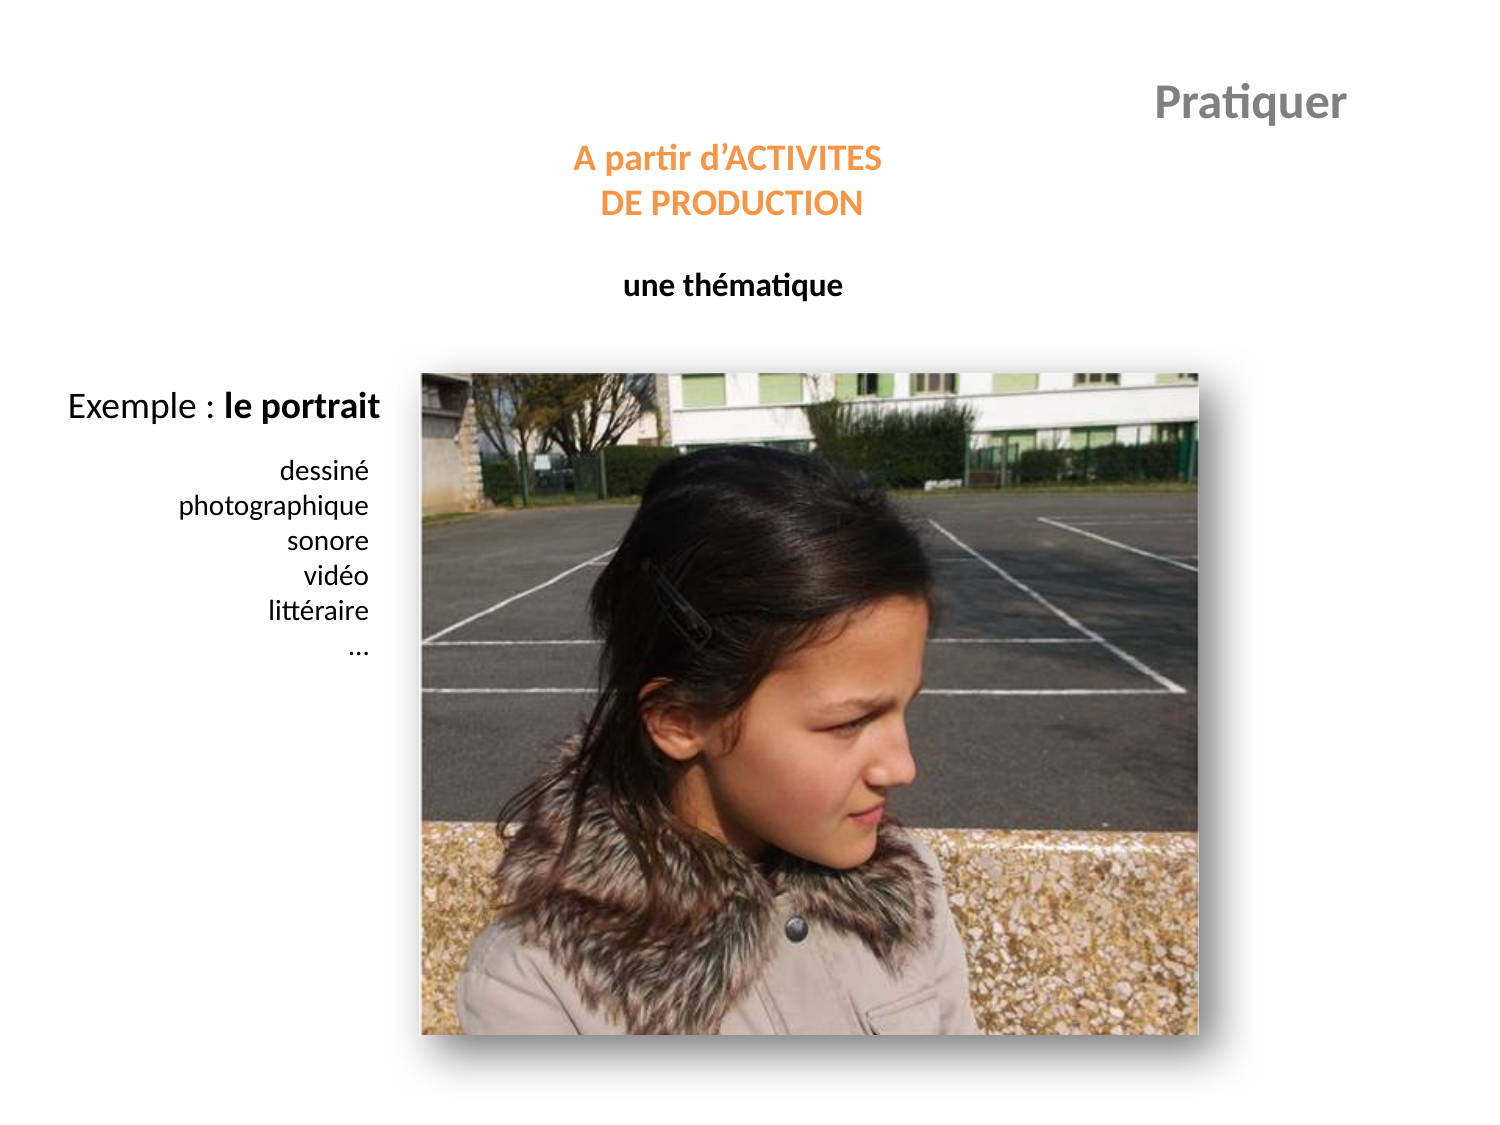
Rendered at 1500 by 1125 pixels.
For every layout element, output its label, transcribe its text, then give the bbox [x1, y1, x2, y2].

text_box une thématique [608, 255, 1046, 350]
text_box dessiné photographique sonore vidéo littéraire … [64, 444, 384, 669]
text_box Exemple : le portrait [53, 373, 413, 434]
text_box Pratiquer [1139, 61, 1439, 136]
text_box A partir d’ACTIVITES DE PRODUCTION [419, 125, 1046, 276]
picture [418, 373, 1200, 1036]
